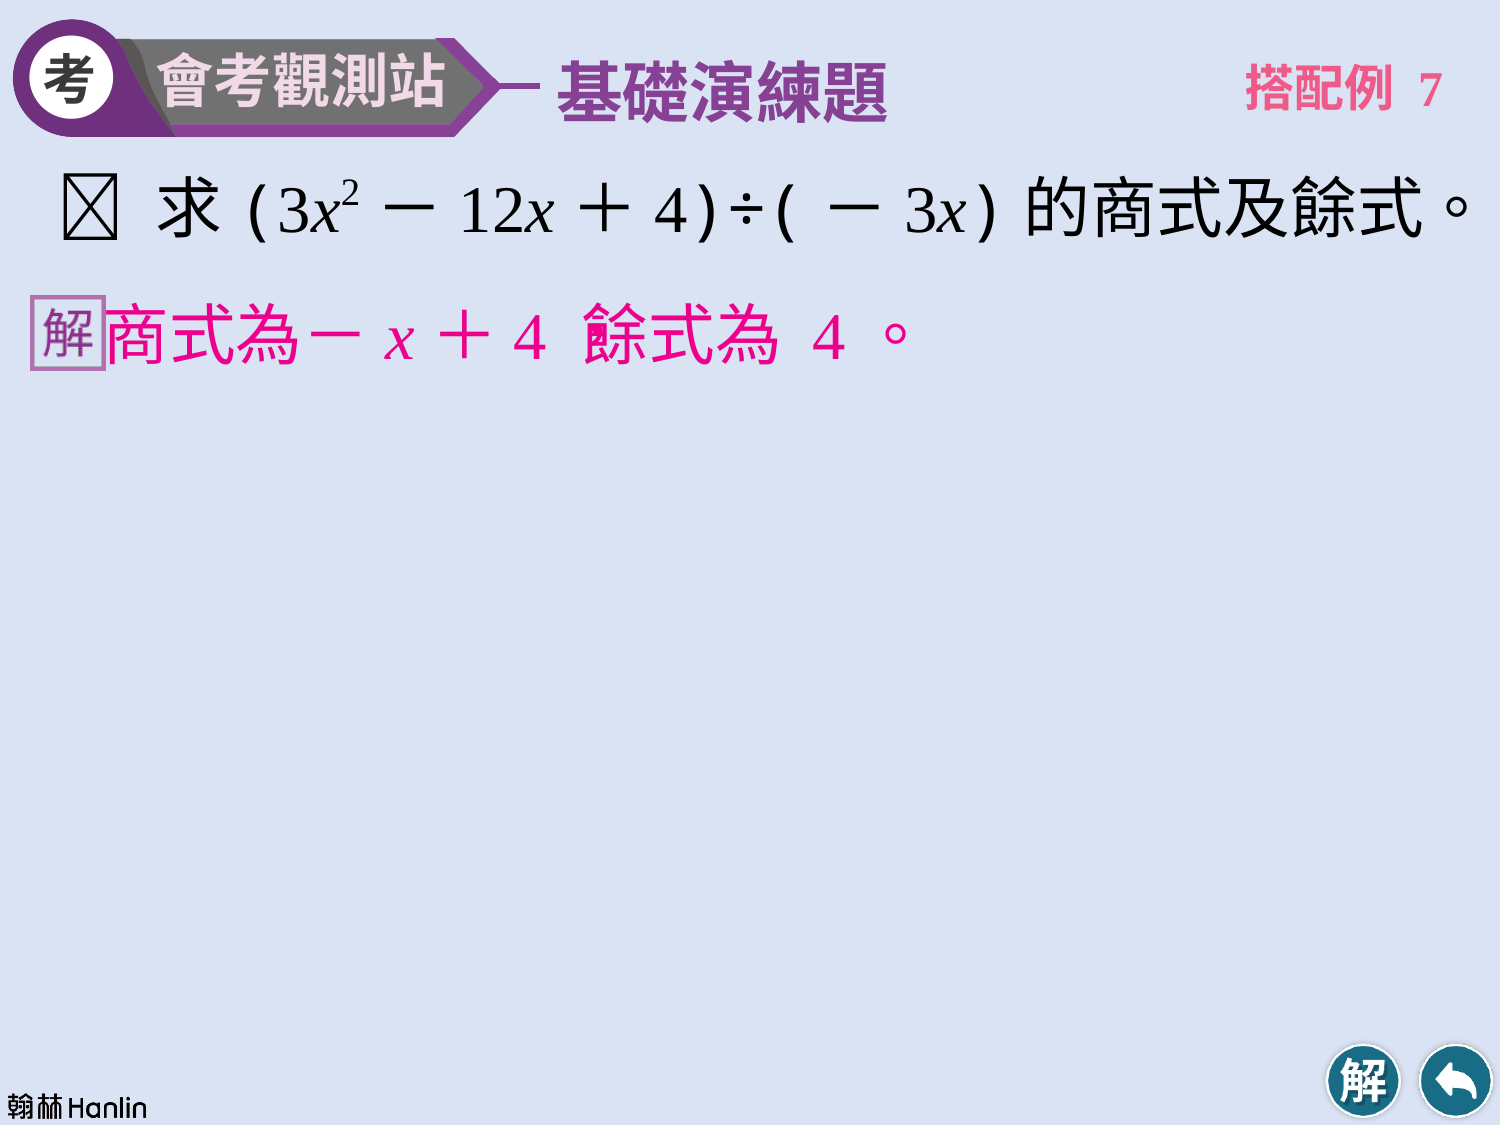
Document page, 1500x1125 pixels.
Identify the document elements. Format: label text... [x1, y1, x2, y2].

list 搭配例 7 [908, 55, 1458, 118]
picture [8, 1093, 146, 1119]
picture [1411, 1036, 1500, 1125]
list  求(3x2－12x＋4)÷(－3x)的商式及餘式。 [42, 158, 1458, 251]
text_box 餘式為 4。 [566, 285, 944, 380]
picture [1318, 1036, 1408, 1125]
picture [6, 16, 507, 139]
picture [30, 295, 106, 371]
text_box 商式為－x＋4， [87, 285, 566, 380]
